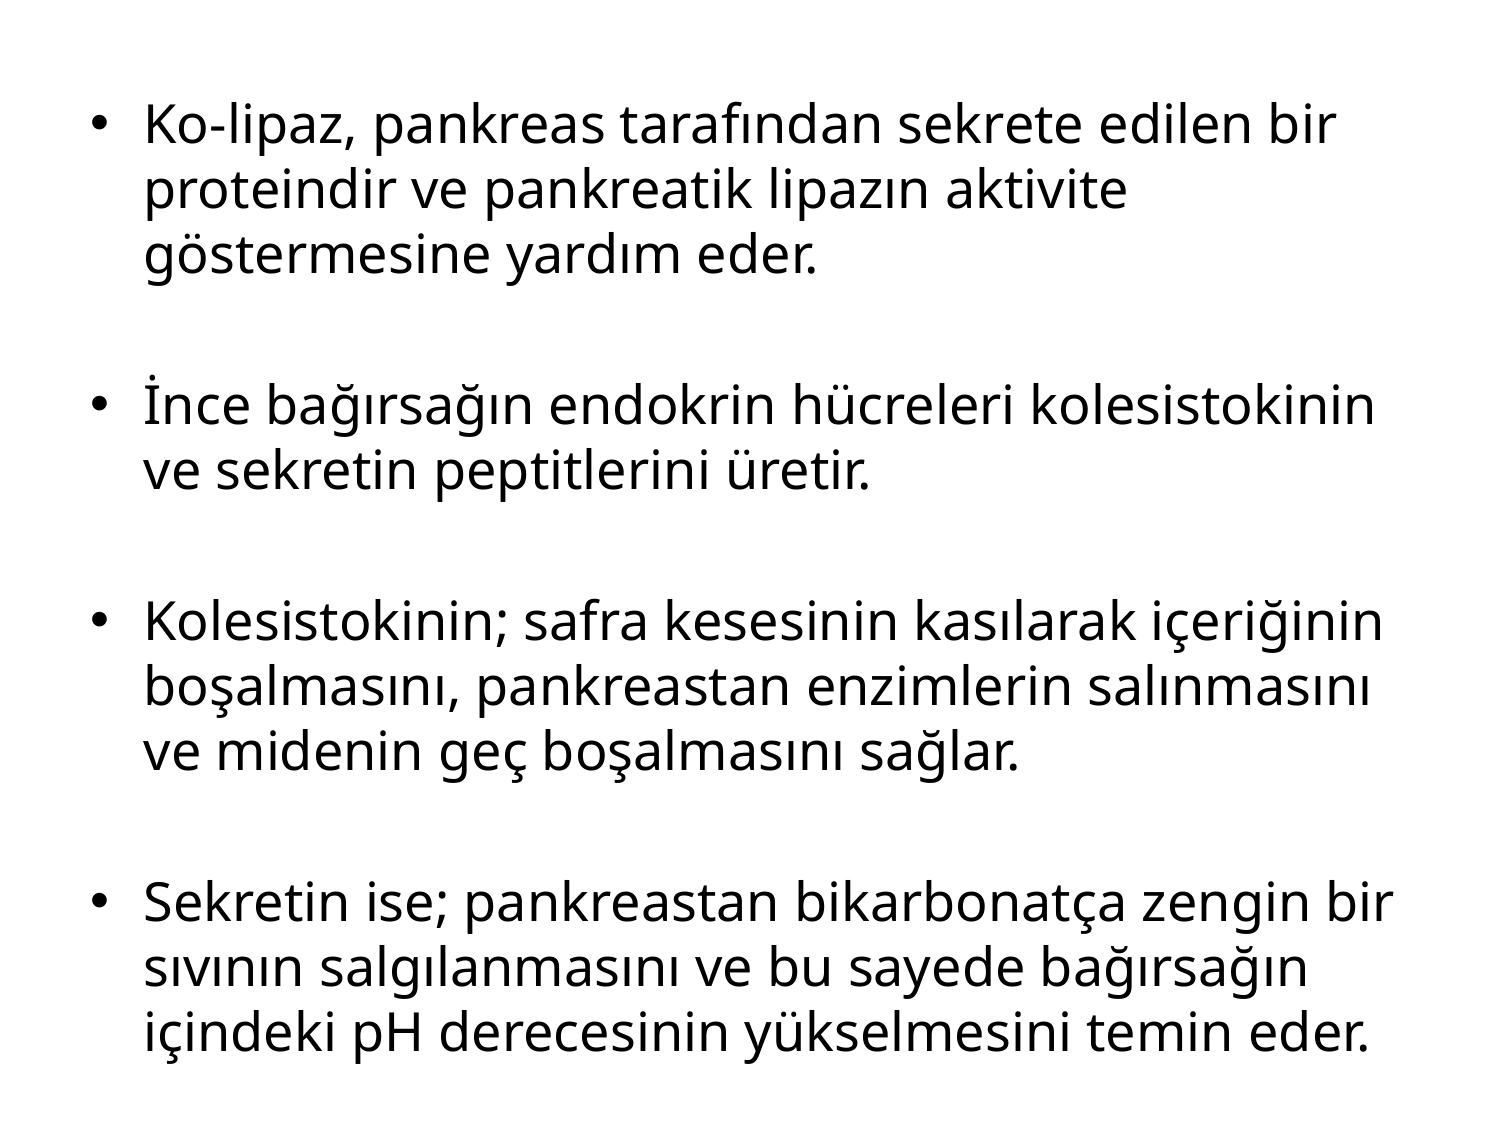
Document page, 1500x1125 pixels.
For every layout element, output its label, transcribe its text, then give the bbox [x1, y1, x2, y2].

list Ko-lipaz, pankreas tarafından sekrete edilen bir proteindir ve pankreatik lipazın aktivite göstermesine yardım eder. İnce bağırsağın endokrin hücreleri kolesistokinin ve sekretin peptitlerini üretir. Kolesistokinin; safra kesesinin kasılarak içeriğinin boşalmasını, pankreastan enzimlerin salınmasını ve midenin geç boşalmasını sağlar. Sekretin ise; pankreastan bikarbonatça zengin bir sıvının salgılanmasını ve bu sayede bağırsağın içindeki pH derecesinin yükselmesini temin eder. [75, 82, 1425, 1102]
